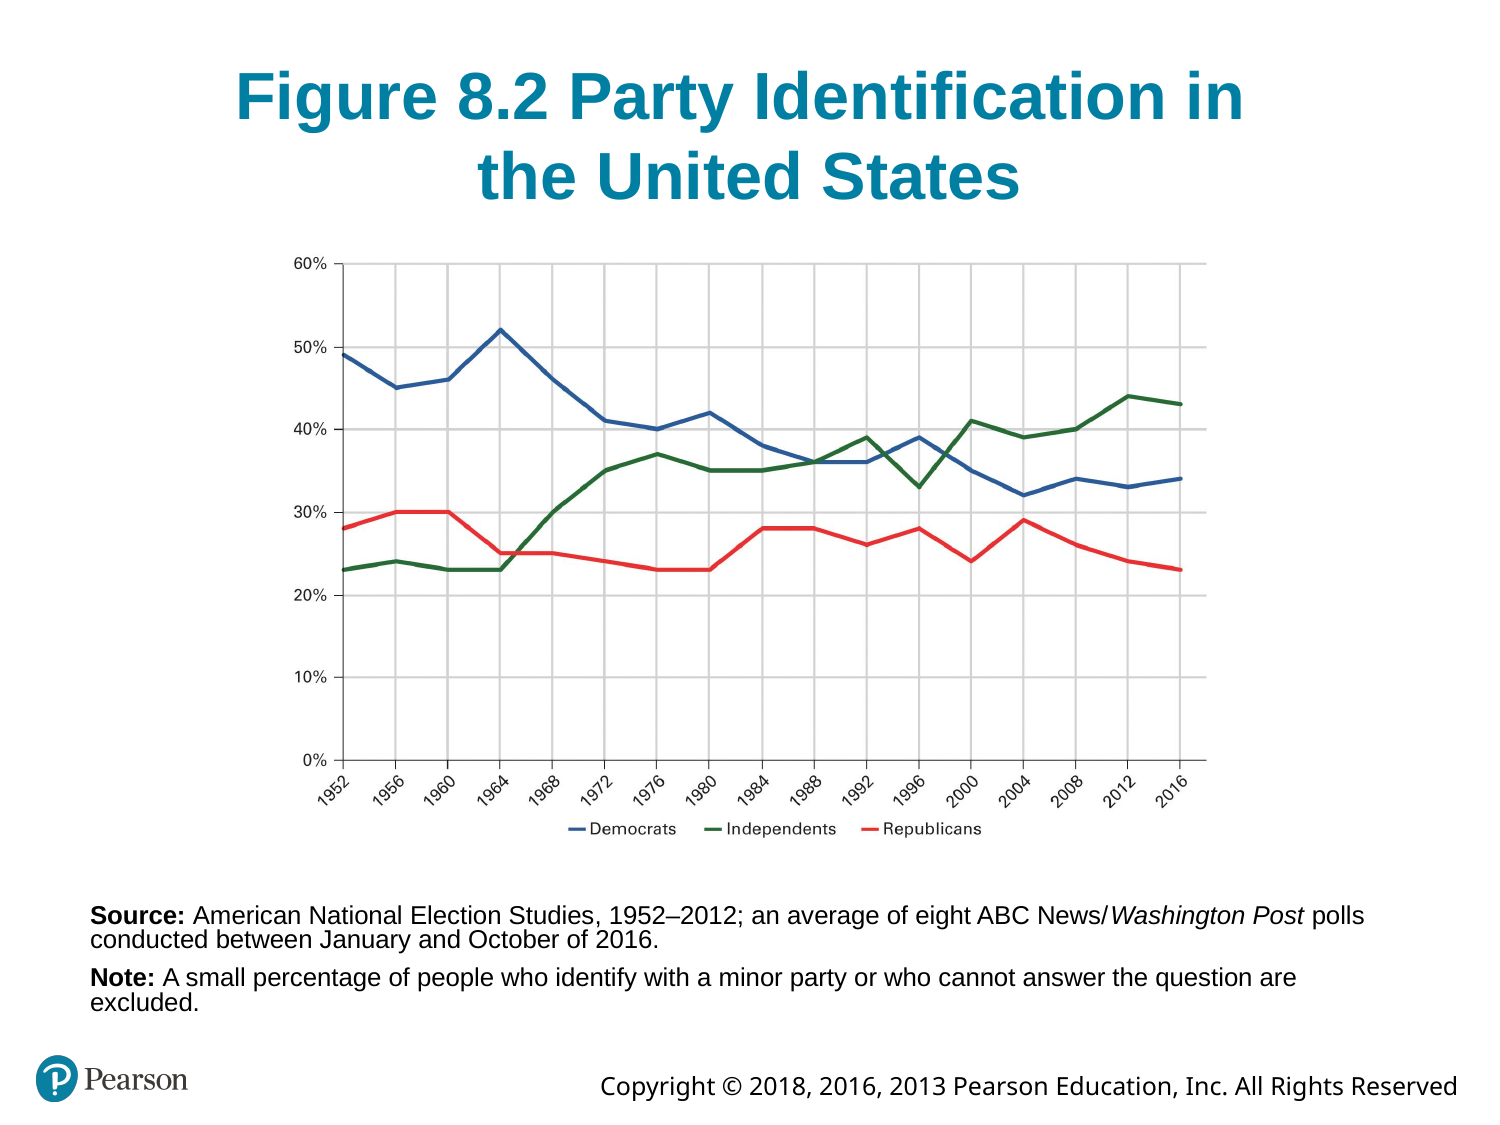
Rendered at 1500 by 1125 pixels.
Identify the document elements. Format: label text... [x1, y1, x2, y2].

picture [44, 1064, 70, 1089]
picture [36, 1088, 47, 1102]
picture [292, 253, 1208, 840]
title Figure 8.2 Party Identification in the United States [75, 37, 1425, 213]
list Source: American National Election Studies, 1952–2012; an average of eight ABC News/Washington Post polls conducted between January and October of 2016. Note: A small percentage of people who identify with a minor party or who cannot answer the question are excluded. [75, 880, 1425, 1031]
picture [36, 1055, 52, 1071]
picture [62, 1055, 188, 1102]
